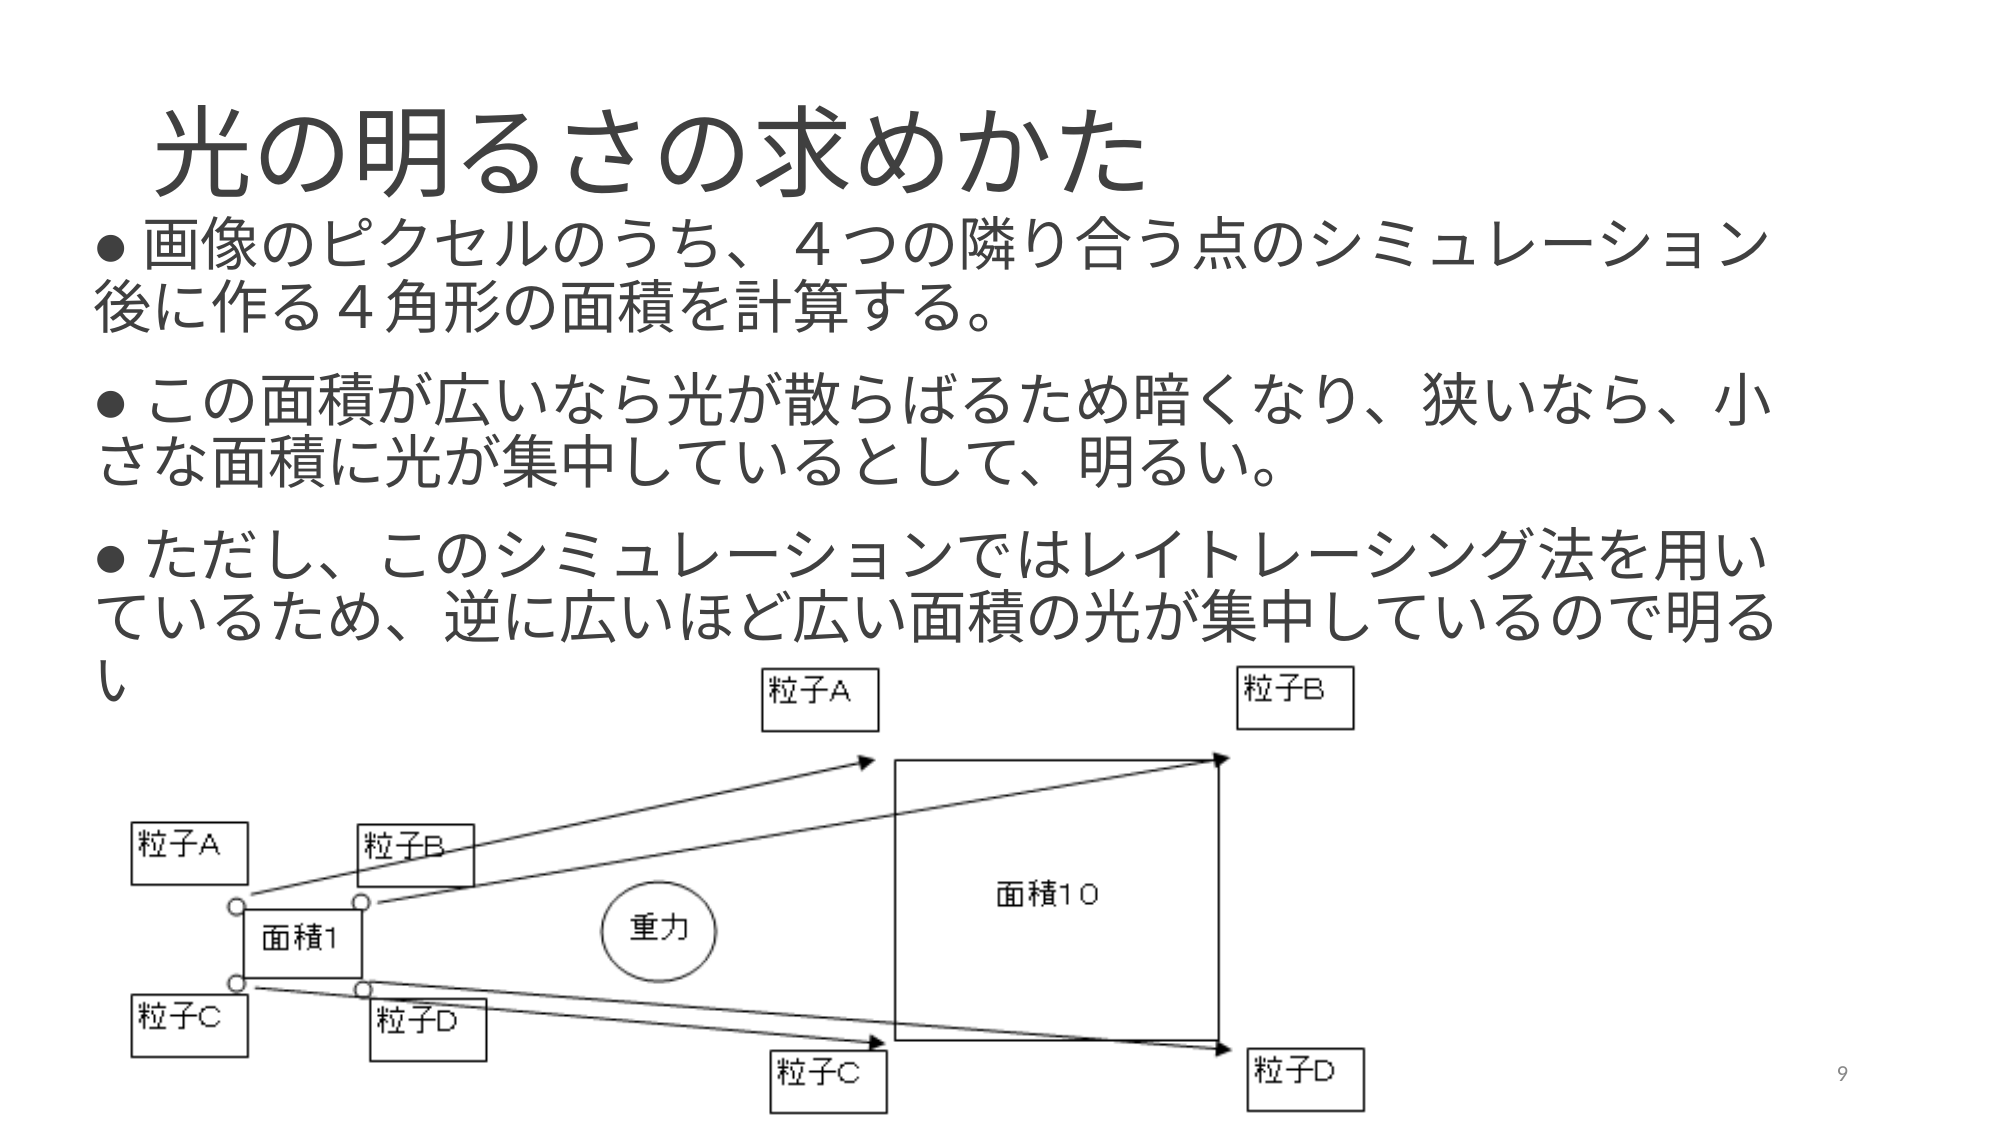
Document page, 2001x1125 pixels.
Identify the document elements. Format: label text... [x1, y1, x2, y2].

picture [125, 656, 1379, 1125]
title 光の明るさの求めかた [137, 0, 1863, 218]
list ●画像のピクセルのうち、４つの隣り合う点のシミュレーション後に作る４角形の面積を計算する。 ●この面積が広いなら光が散らばるため暗くなり、狭いなら、小さな面積に光が集中しているとして、明るい。 ●ただし、このシミュレーションではレイトレーシング法を用いているため、逆に広いほど広い面積の光が集中しているので明るい。 [78, 208, 1804, 922]
